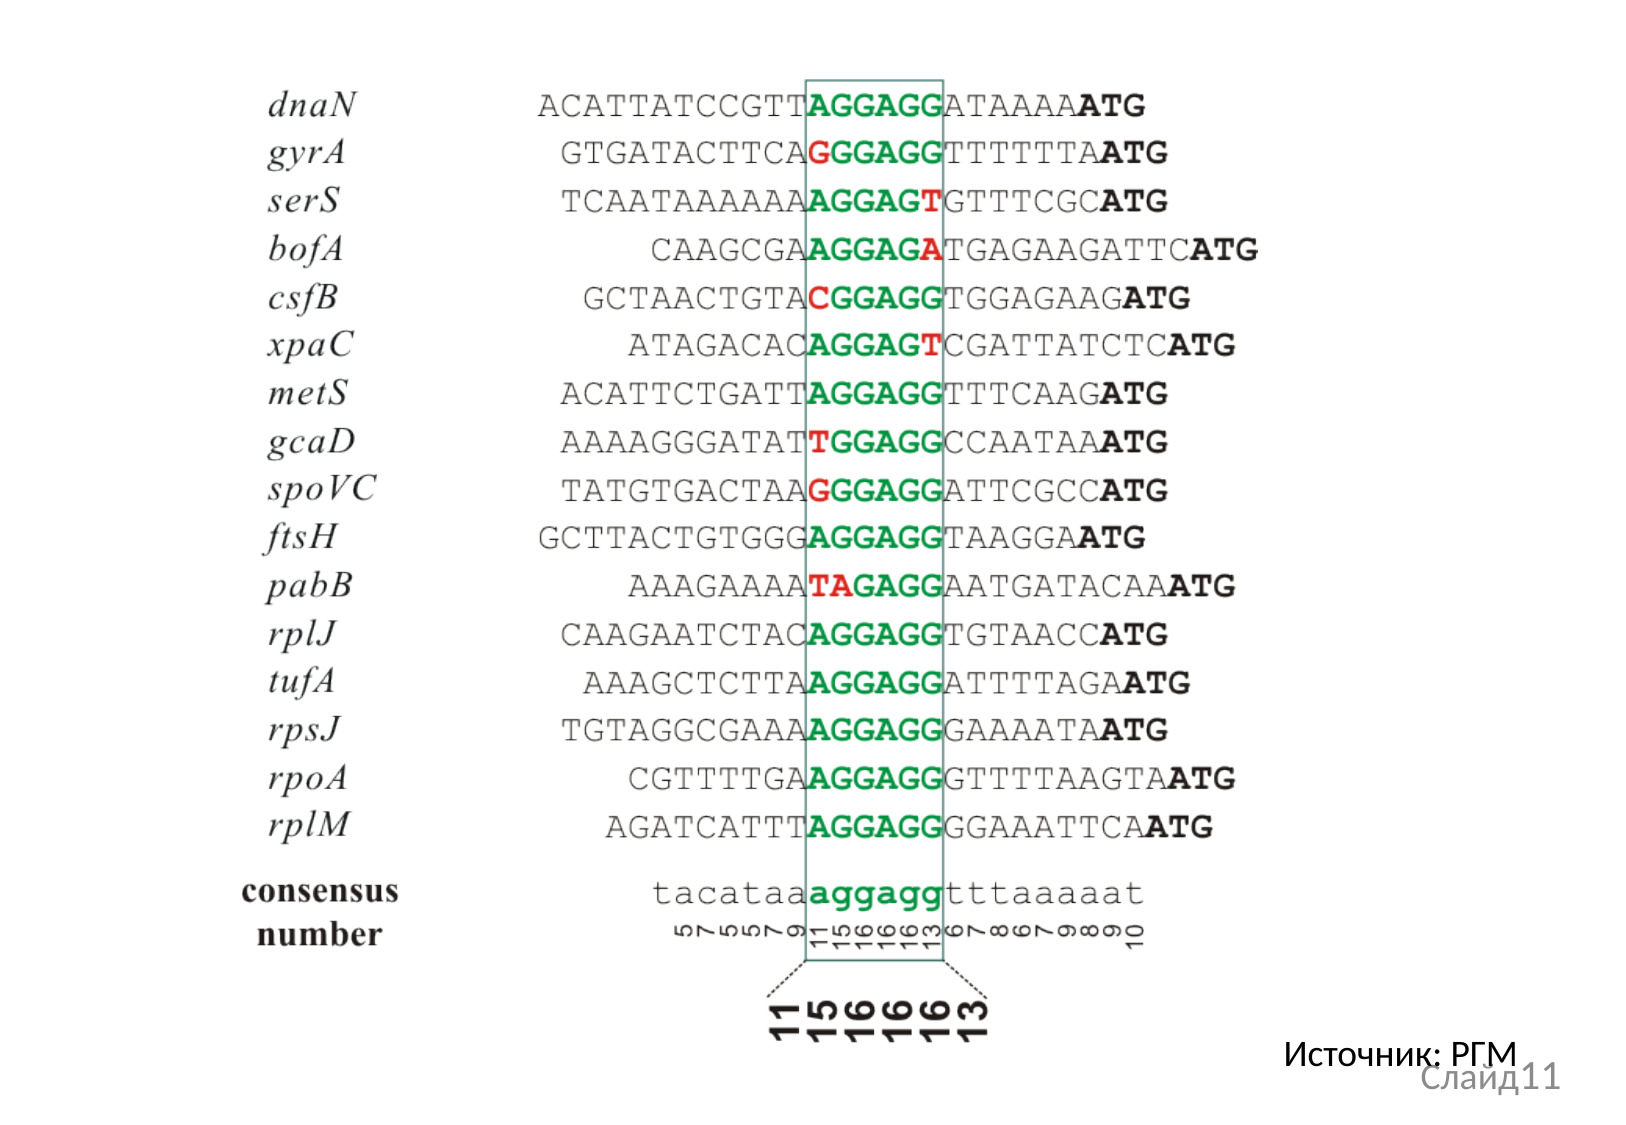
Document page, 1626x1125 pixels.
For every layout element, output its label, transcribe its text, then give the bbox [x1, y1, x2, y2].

picture [241, 79, 1258, 1046]
text_box Источник: РГМ [1268, 1021, 1596, 1082]
slide_number 11 [1147, 1042, 1577, 1103]
